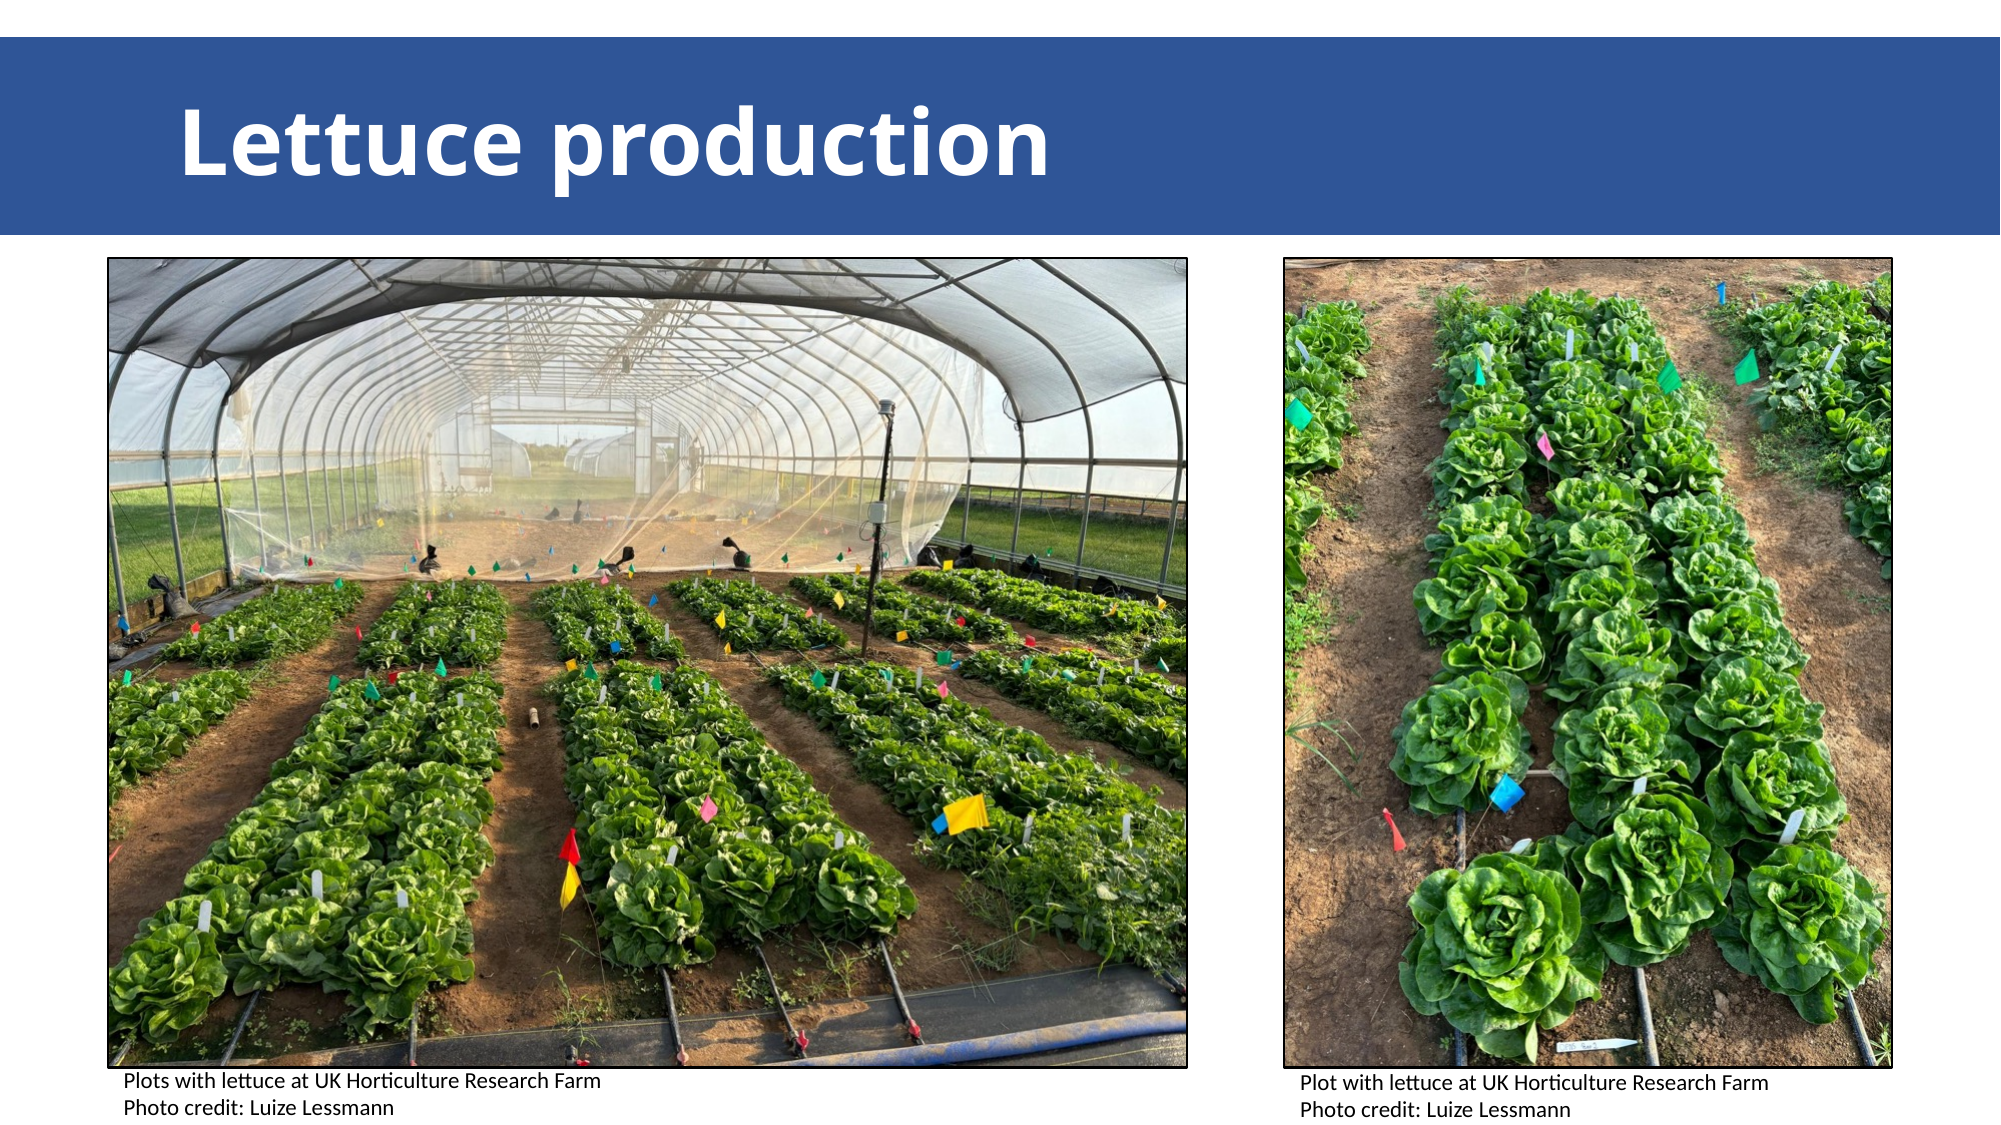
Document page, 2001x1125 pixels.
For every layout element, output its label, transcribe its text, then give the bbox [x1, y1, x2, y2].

text_box [0, 37, 2000, 235]
text_box Plot with lettuce at UK Horticulture Research Farm Photo credit: Luize Lessmann [1285, 1059, 1954, 1125]
text_box Plots with lettuce at UK Horticulture Research Farm Photo credit: Luize Lessmann [108, 1069, 778, 1125]
picture [1285, 258, 1892, 1067]
picture [108, 258, 1186, 1067]
text_box Lettuce production [162, 76, 2000, 202]
